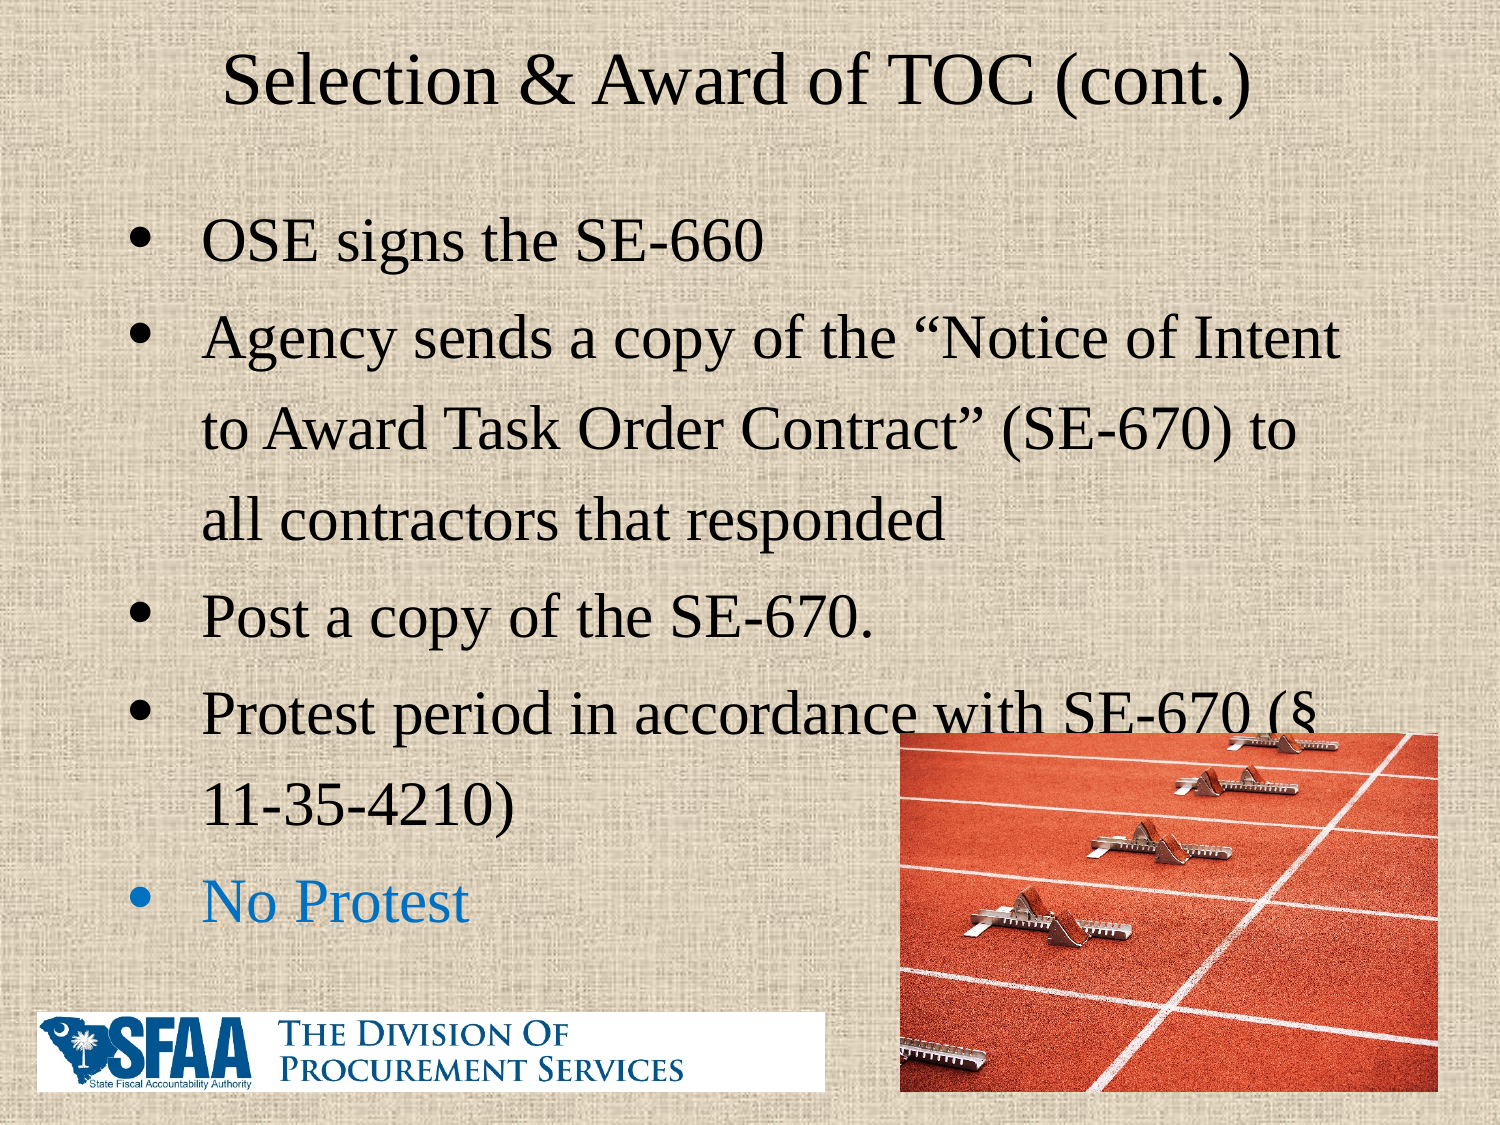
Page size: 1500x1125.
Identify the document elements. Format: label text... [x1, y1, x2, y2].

title Selection & Award of TOC (cont.) [37, 12, 1438, 138]
picture [0, 0, 1500, 1125]
subtitle OSE signs the SE-660 Agency sends a copy of the “Notice of Intent to Award Task Order Contract” (SE-670) to all contractors that responded Post a copy of the SE-670. Protest period in accordance with SE-670 (§ 11-35-4210) No Protest [112, 175, 1388, 950]
